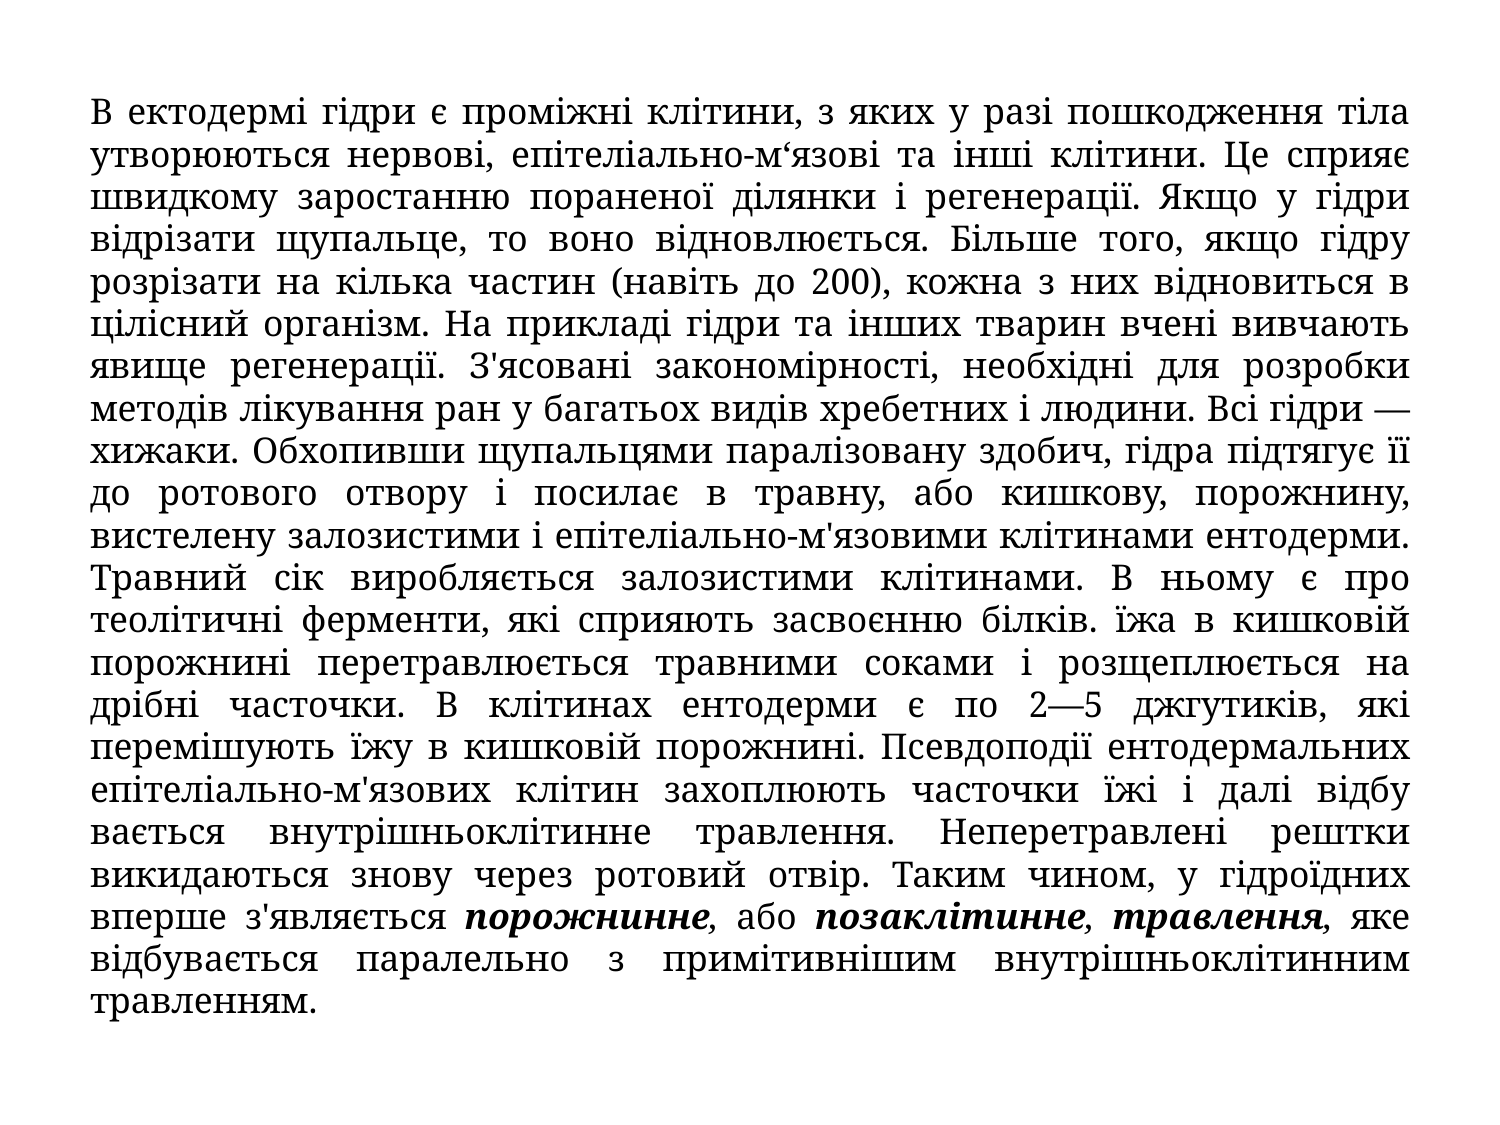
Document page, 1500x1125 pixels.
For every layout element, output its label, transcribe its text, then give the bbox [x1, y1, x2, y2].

list В ектодермі гідри є проміжні клітини, з яких у разі по­шкодження тіла утворюються нервові, епітеліально-м‘язові та інші клітини. Це сприяє швидкому заростанню пораненої ділянки і регенерації. Якщо у гідри відрізати щупальце, то воно відновлюється. Більше того, якщо гідру розрізати на кілька частин (навіть до 200), кожна з них відновиться в цілісний організм. На прикладі гідри та інших тварин вчені вивчають явище регенерації. З'ясовані закономірності, необхідні для розробки методів ліку­вання ран у багатьох видів хребетних і людини. Всі гідри — хижаки. Обхопивши щупальцями паралізовану здобич, гідра підтягує її до ротового отвору і посилає в травну, або кишкову, порожнину, вистелену залозистими і епітеліально-м'язовими клітинами ентодерми. Травний сік виробляється залозистими клітинами. В ньому є про­теолітичні ферменти, які сприяють засвоєнню білків. їжа в кишковій порожнині перетравлюється травними соками і розщеплюється на дрібні часточки. В клітинах ентодерми є по 2—5 джгутиків, які перемішують їжу в кишковій порожнині. Псевдоподії ентодермальних епітеліаль­но-м'язових клітин захоплюють часточки їжі і далі відбу­вається внутрішньоклітинне травлення. Неперетравлені рештки викидаються знову через ротовий отвір. Таким чином, у гідроїдних вперше з'являється порожнинне, або позаклітинне, травлення, яке відбувається паралельно з примітивнішим внутрішньоклітинним травленням. [75, 82, 1425, 1043]
